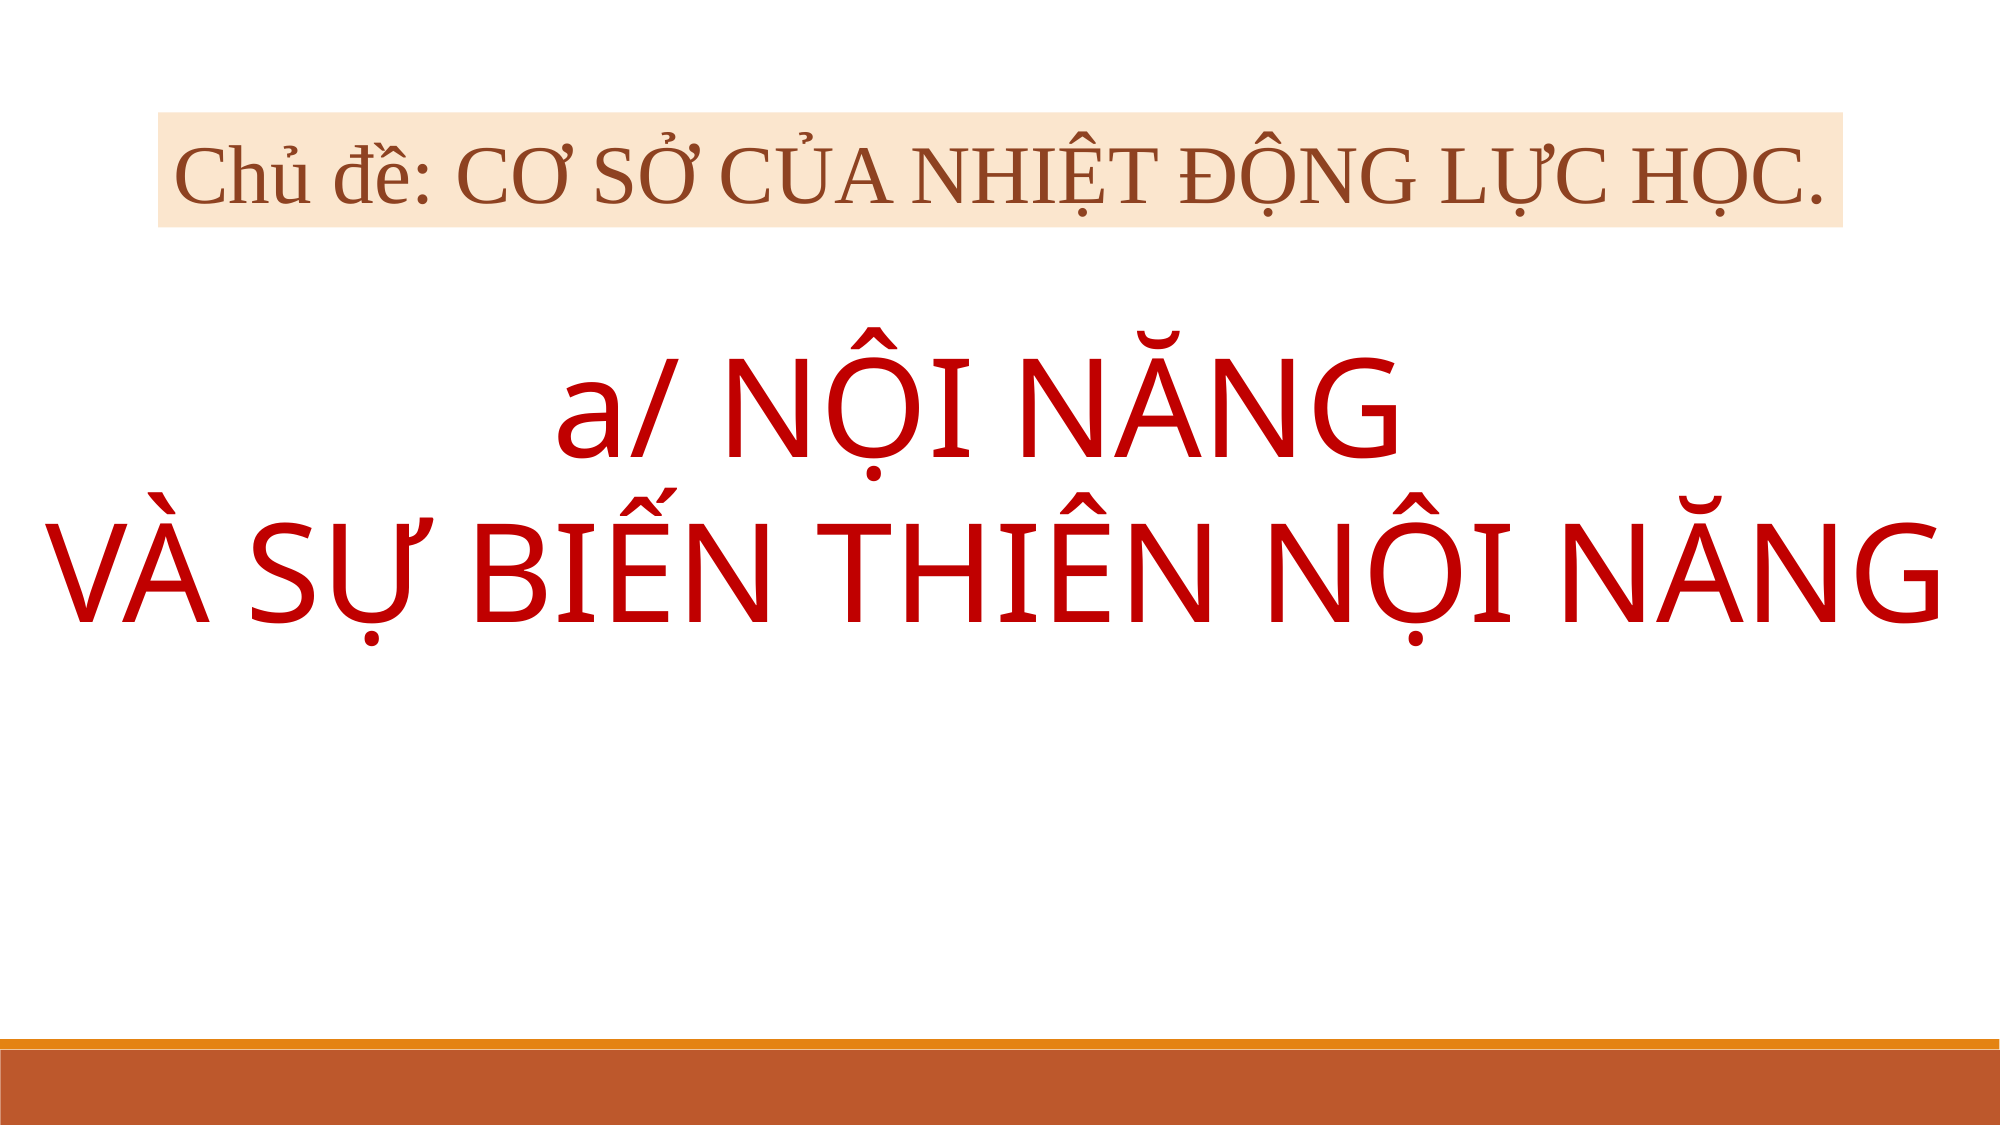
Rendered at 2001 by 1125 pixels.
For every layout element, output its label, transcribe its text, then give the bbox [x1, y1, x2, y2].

text_box a/ NỘI NĂNG VÀ SỰ BIẾN THIÊN NỘI NĂNG [30, 312, 1966, 658]
text_box Chủ đề: CƠ SỞ CỦA NHIỆT ĐỘNG LỰC HỌC. [158, 112, 1843, 228]
